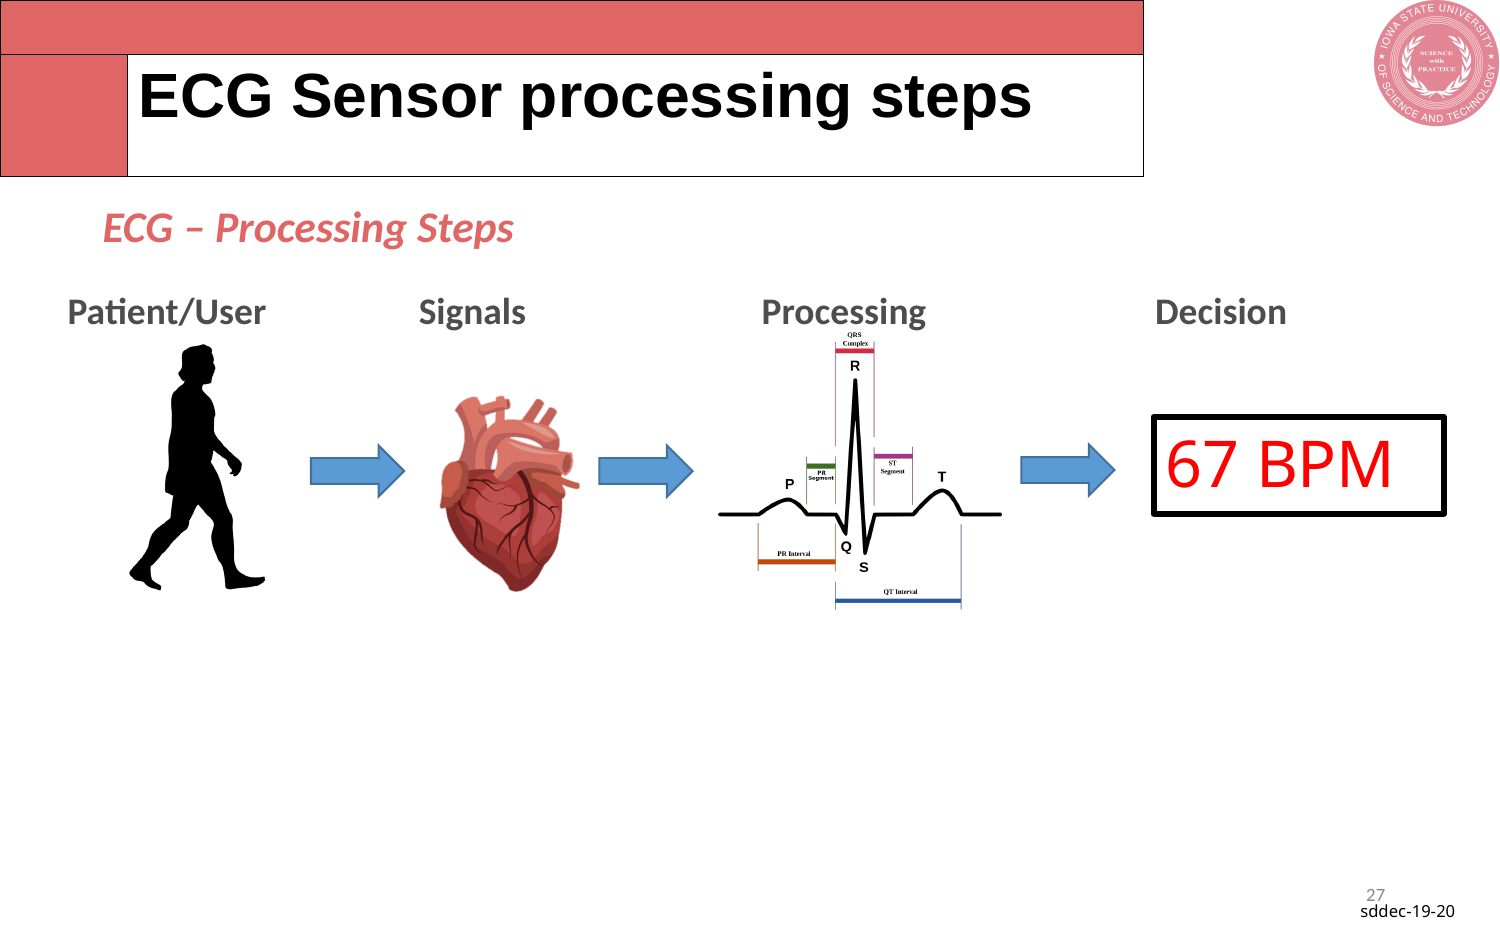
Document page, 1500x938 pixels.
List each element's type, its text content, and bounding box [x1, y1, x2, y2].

slide_number ‹#› [1059, 868, 1397, 919]
text_box sddec-19-20 [1345, 886, 1500, 938]
picture [1372, 0, 1500, 127]
table_cell [1, 55, 127, 176]
text_box Decision [1143, 281, 1500, 337]
picture [63, 333, 707, 601]
text_box Signals [407, 281, 604, 337]
table_header [1, 1, 1143, 54]
text_box ECG – Processing Steps [90, 193, 951, 257]
text_box [1021, 444, 1115, 496]
text_box Processing [750, 281, 941, 331]
text_box 67 BPM [1153, 416, 1444, 514]
picture [718, 332, 1002, 610]
text_box Patient/User [55, 281, 331, 337]
table_cell ECG Sensor processing steps [128, 55, 1143, 176]
